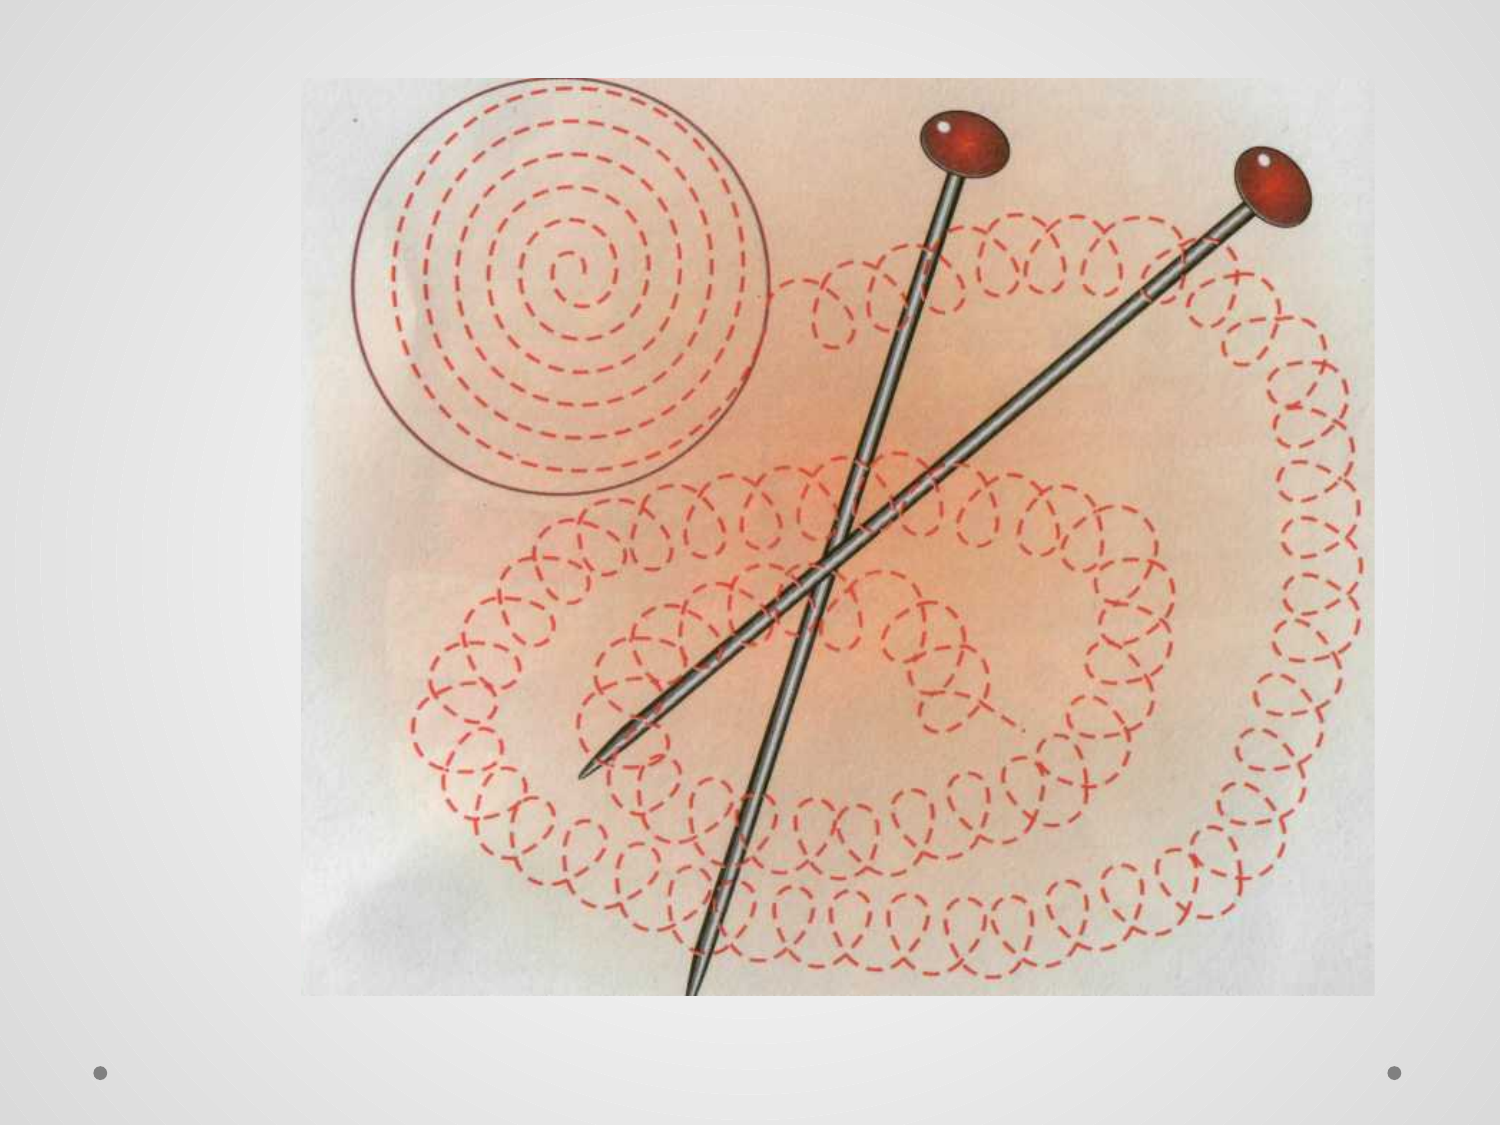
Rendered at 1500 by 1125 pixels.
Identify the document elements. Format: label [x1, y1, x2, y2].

picture [300, 77, 1376, 996]
